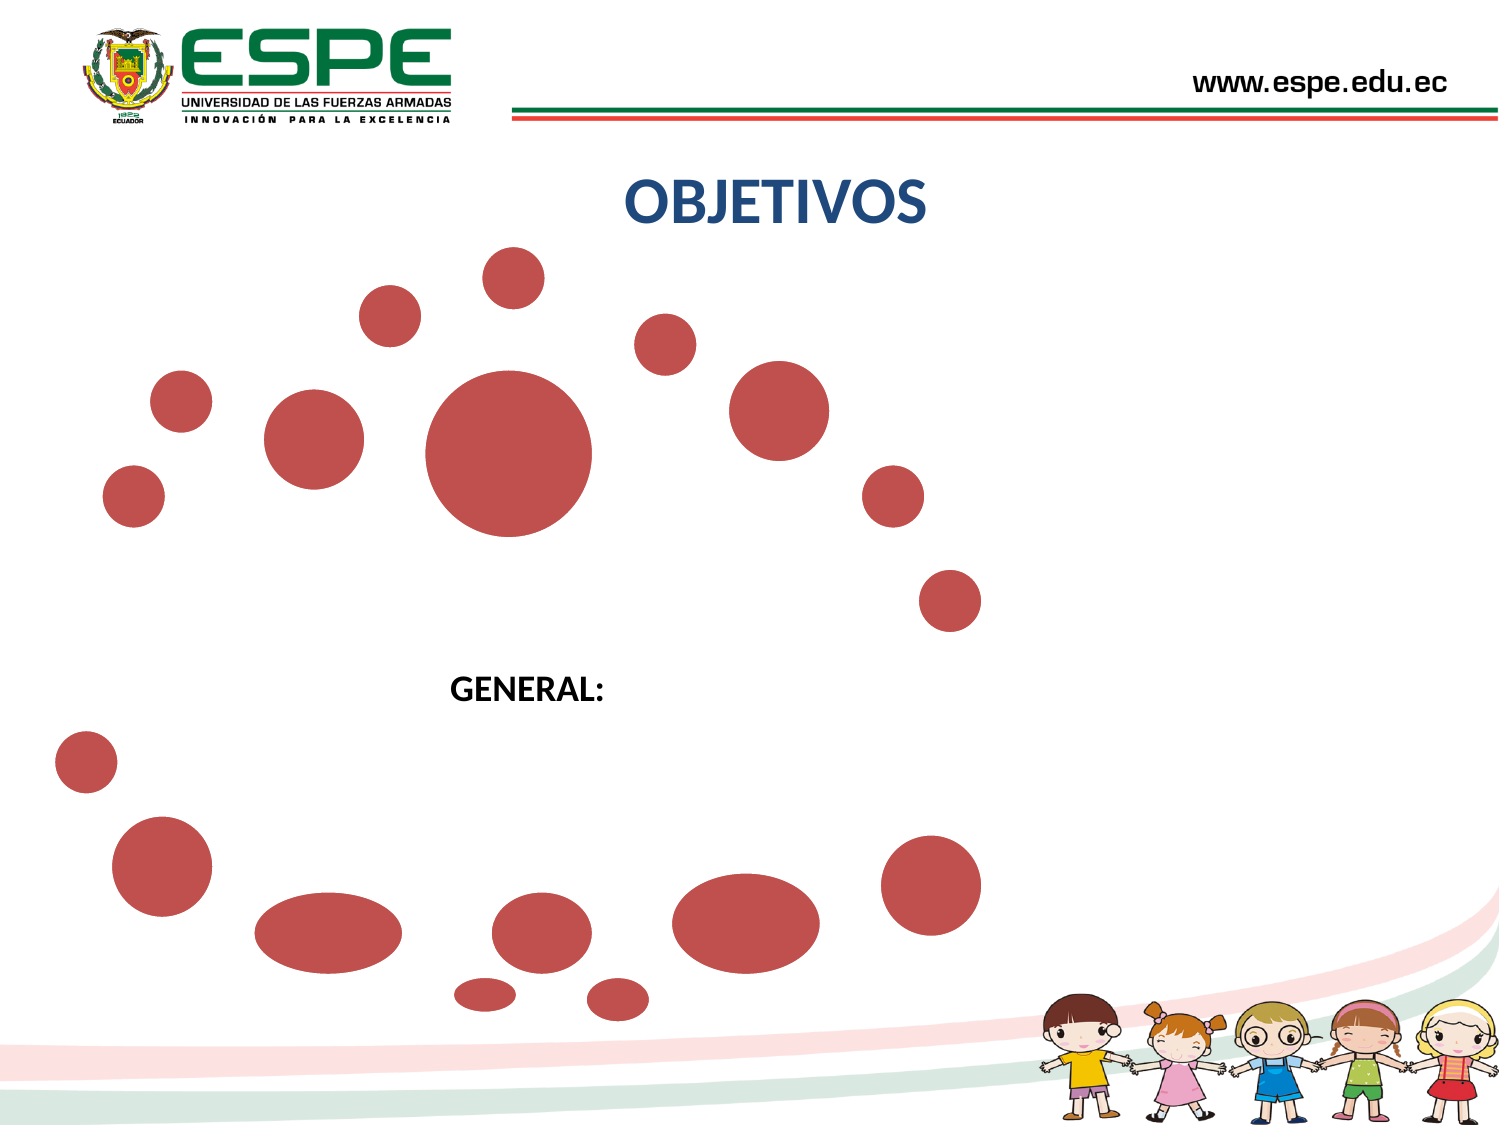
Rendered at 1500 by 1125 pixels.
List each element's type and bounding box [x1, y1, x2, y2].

text_box [52, 244, 1448, 977]
picture [0, 27, 1499, 1125]
